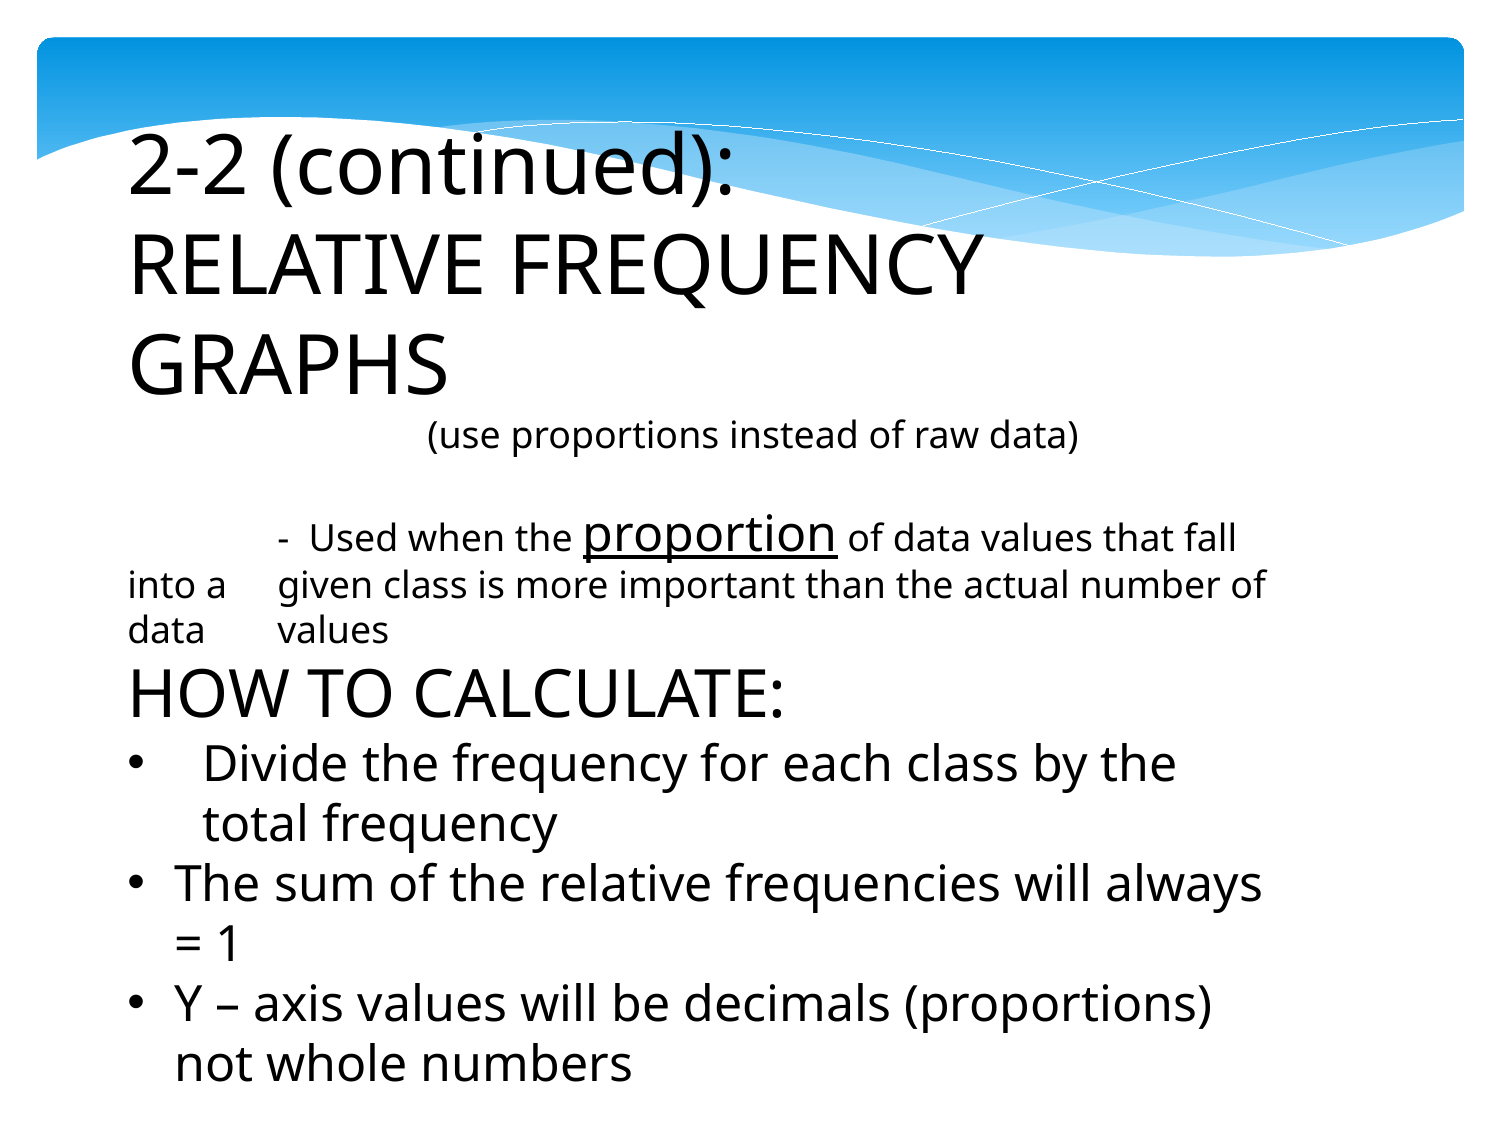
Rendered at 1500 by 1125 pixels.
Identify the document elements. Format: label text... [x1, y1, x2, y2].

text_box 2-2 (continued): RELATIVE FREQUENCY GRAPHS (use proportions instead of raw data) - Used when the proportion of data values that fall into a given class is more important than the actual number of data values HOW TO CALCULATE: Divide the frequency for each class by the total frequency The sum of the relative frequencies will always = 1 Y – axis values will be decimals (proportions) not whole numbers [112, 103, 1288, 1099]
